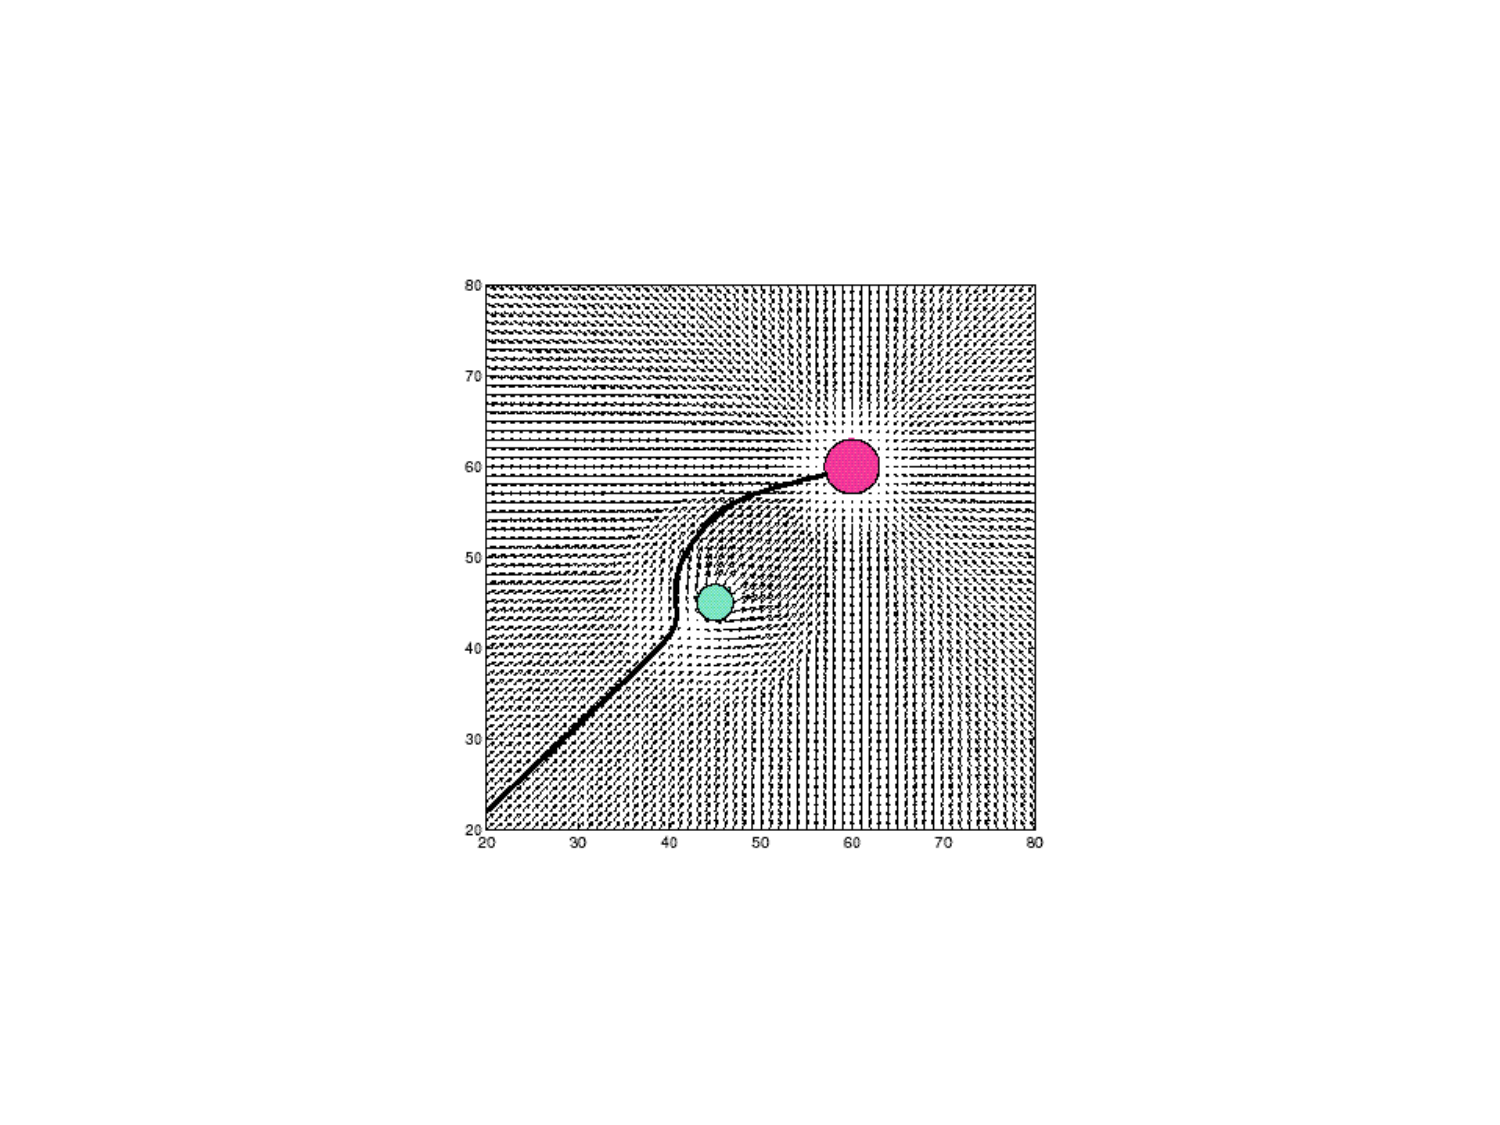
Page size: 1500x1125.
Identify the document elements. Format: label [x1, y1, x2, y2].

picture [448, 269, 1052, 856]
